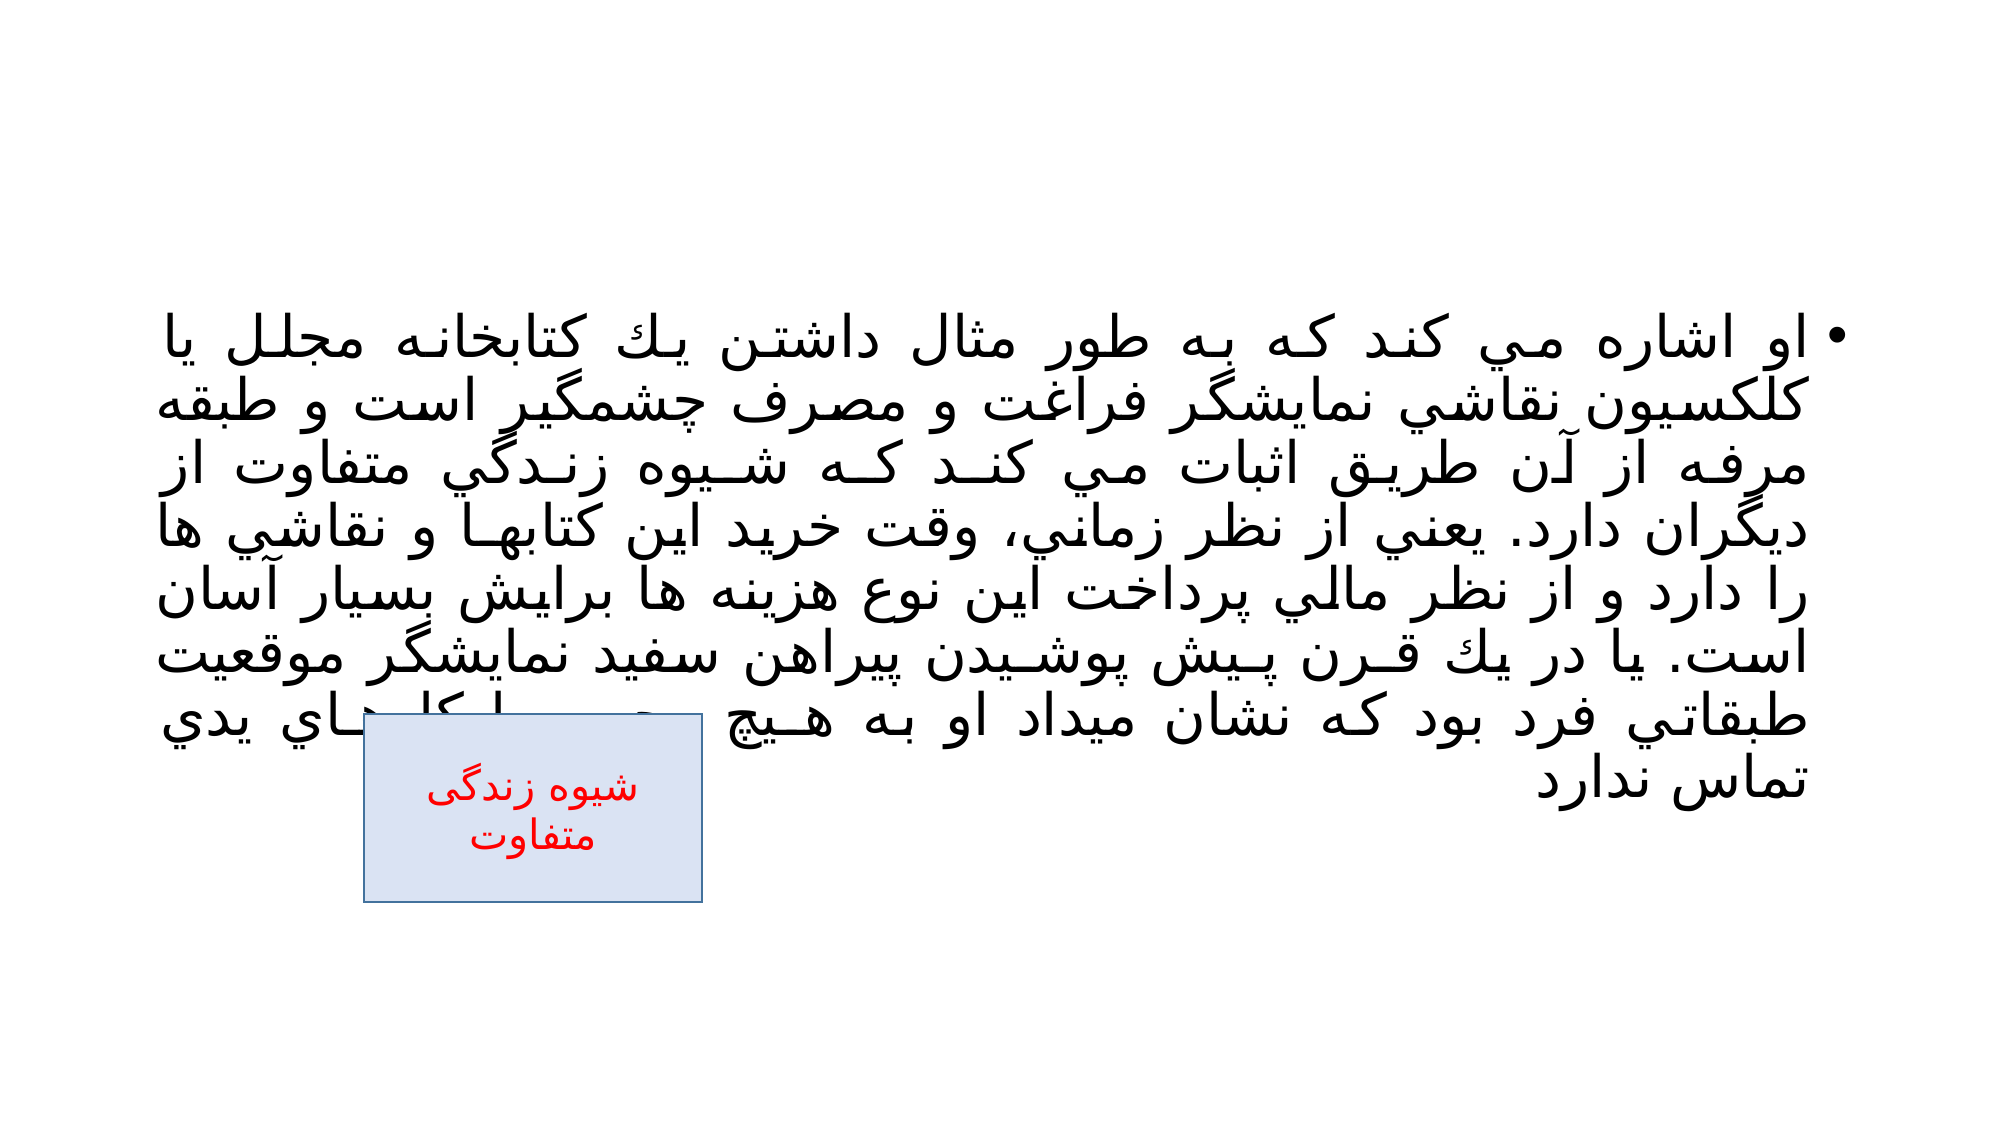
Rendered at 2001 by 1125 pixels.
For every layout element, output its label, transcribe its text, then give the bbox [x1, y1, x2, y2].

list او اشاره مي كند كه به طور مثال داشتن يك كتابخانه مجلل يا كلكسيون نقاشي نمايشگر فراغت و مصرف چشمگير است و طبقه مرفه از آن طريق اثبات مي كنـد كـه شـيوه زنـدگي متفاوت از ديگران دارد. يعني از نظر زماني، وقت خريد اين كتابهـا و نقاشي ها را دارد و از نظر مالي پرداخت اين نوع هزينه ها برايش بسيار آسان است. يا در يك قـرن پـيش پوشـيدن پيراهن سفيد نمايشگر موقعيت طبقاتي فرد بود كه نشان ميداد او به هـيچ وجـه بـا كارهـاي يدي تماس ندارد [137, 299, 1863, 1014]
text_box شیوه زندگی متفاوت [363, 713, 703, 903]
